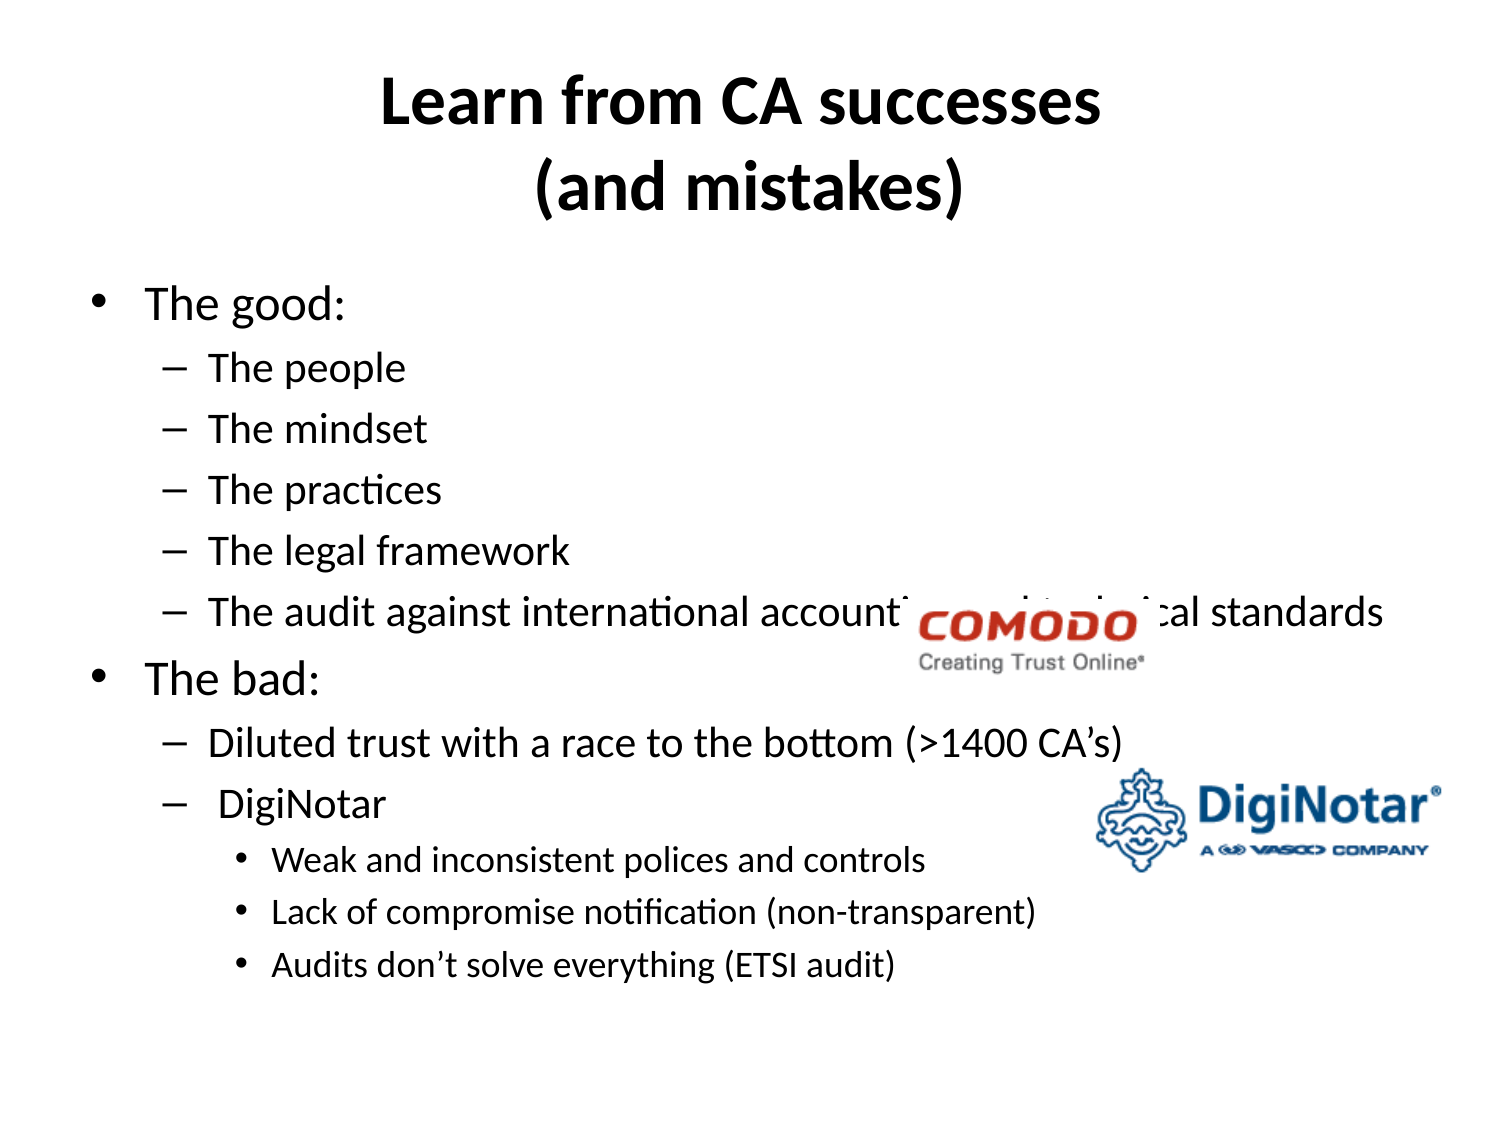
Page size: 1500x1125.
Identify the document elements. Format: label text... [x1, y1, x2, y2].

list The good: The people The mindset The practices The legal framework The audit against international accounting and technical standards The bad: Diluted trust with a race to the bottom (>1400 CA’s) DigiNotar Weak and inconsistent polices and controls Lack of compromise notification (non-transparent) Audits don’t solve everything (ETSI audit) [75, 262, 1425, 1005]
picture [899, 599, 1160, 683]
title Learn from CA successes (and mistakes) [75, 45, 1425, 233]
picture [1087, 762, 1468, 879]
